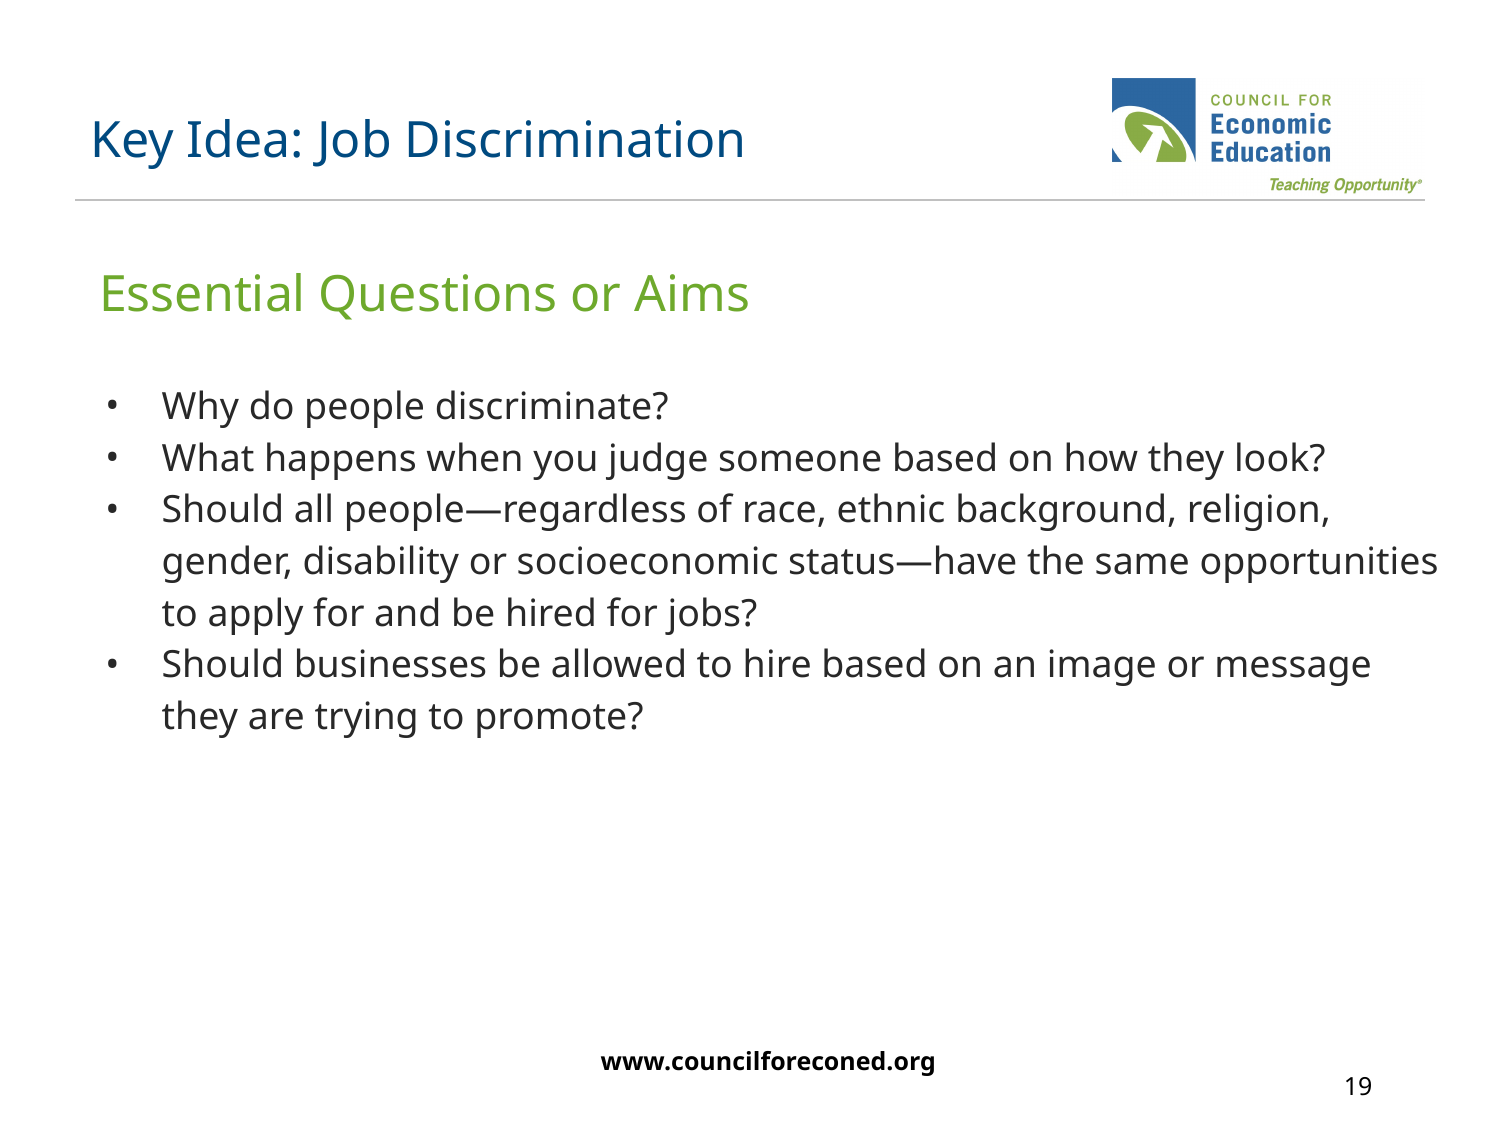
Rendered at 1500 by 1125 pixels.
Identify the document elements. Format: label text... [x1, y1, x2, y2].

picture [1112, 78, 1425, 99]
title Key Idea: Job Discrimination [75, 99, 1425, 200]
list Essential Questions or Aims Why do people discriminate? What happens when you judge someone based on how they look? Should all people—regardless of race, ethnic background, religion, gender, disability or socioeconomic status—have the same opportunities to apply for and be hired for jobs? Should businesses be allowed to hire based on an image or message they are trying to promote? [71, 254, 1472, 1009]
footer www.councilforeconed.org [124, 1037, 1420, 1113]
slide_number 19 [1074, 1062, 1388, 1125]
